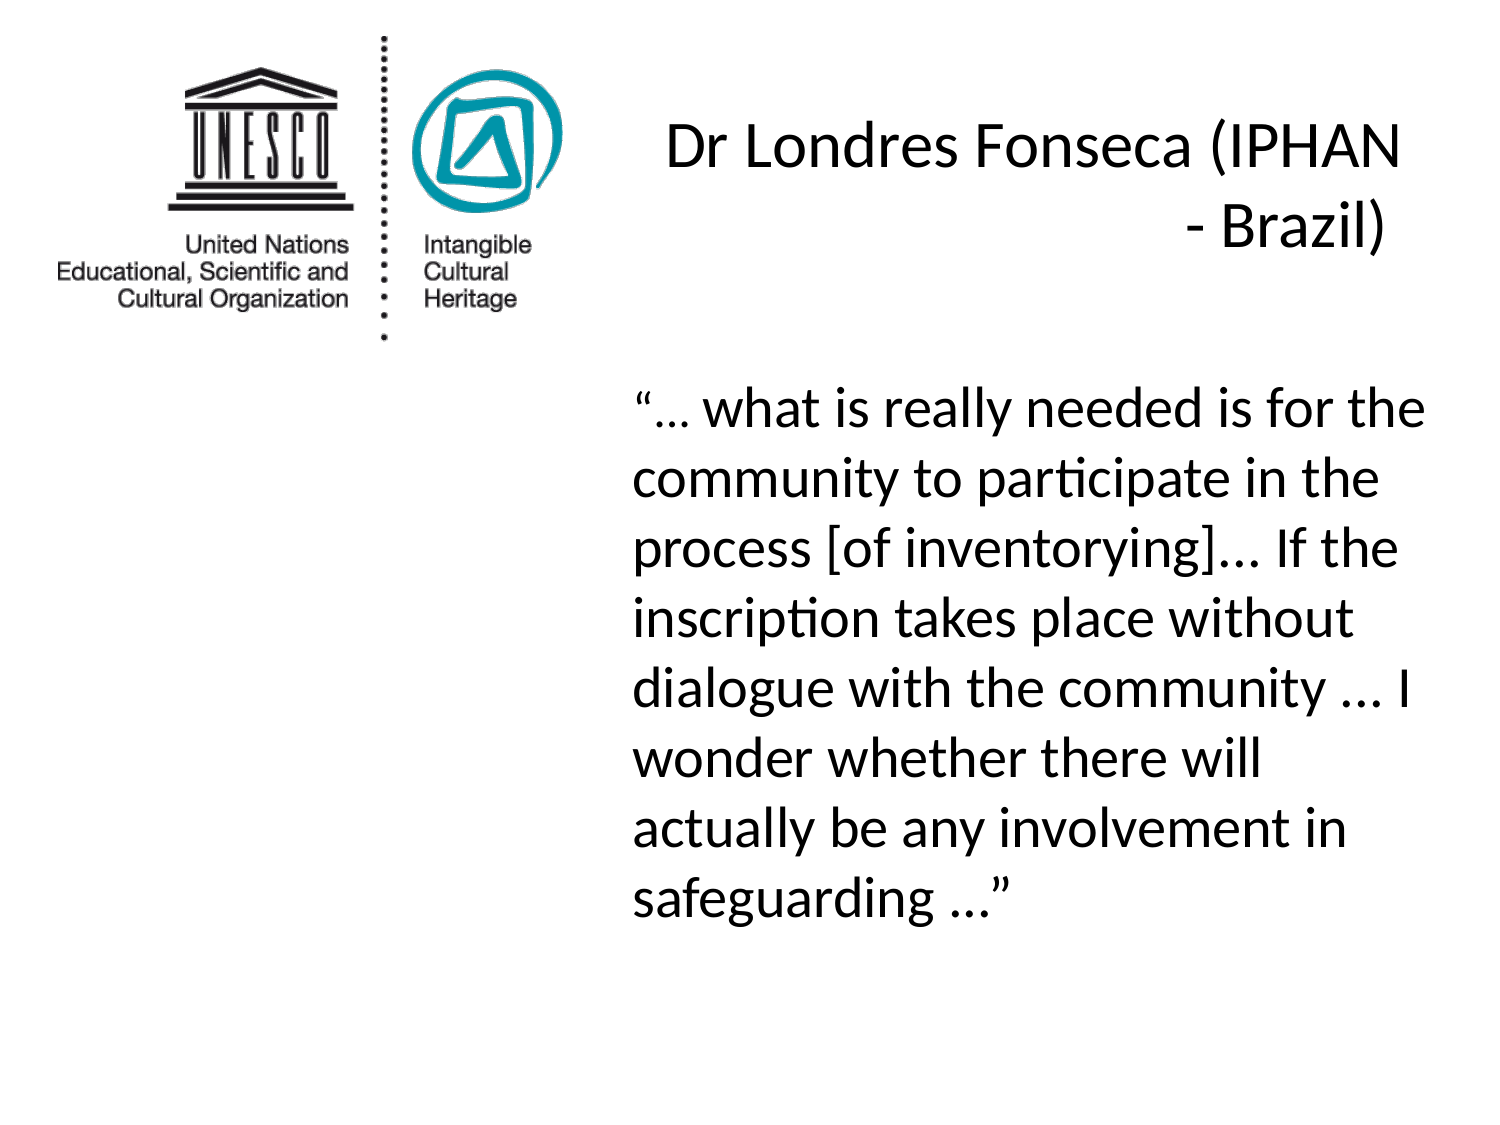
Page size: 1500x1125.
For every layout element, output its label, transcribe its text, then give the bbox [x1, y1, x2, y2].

title Dr Londres Fonseca (IPHAN - Brazil) [644, 67, 1418, 293]
list “... what is really needed is for the community to participate in the process [of inventorying]... If the inscription takes place without dialogue with the community ... I wonder whether there will actually be any involvement in safeguarding ...” [561, 361, 1444, 1067]
picture [58, 36, 563, 352]
